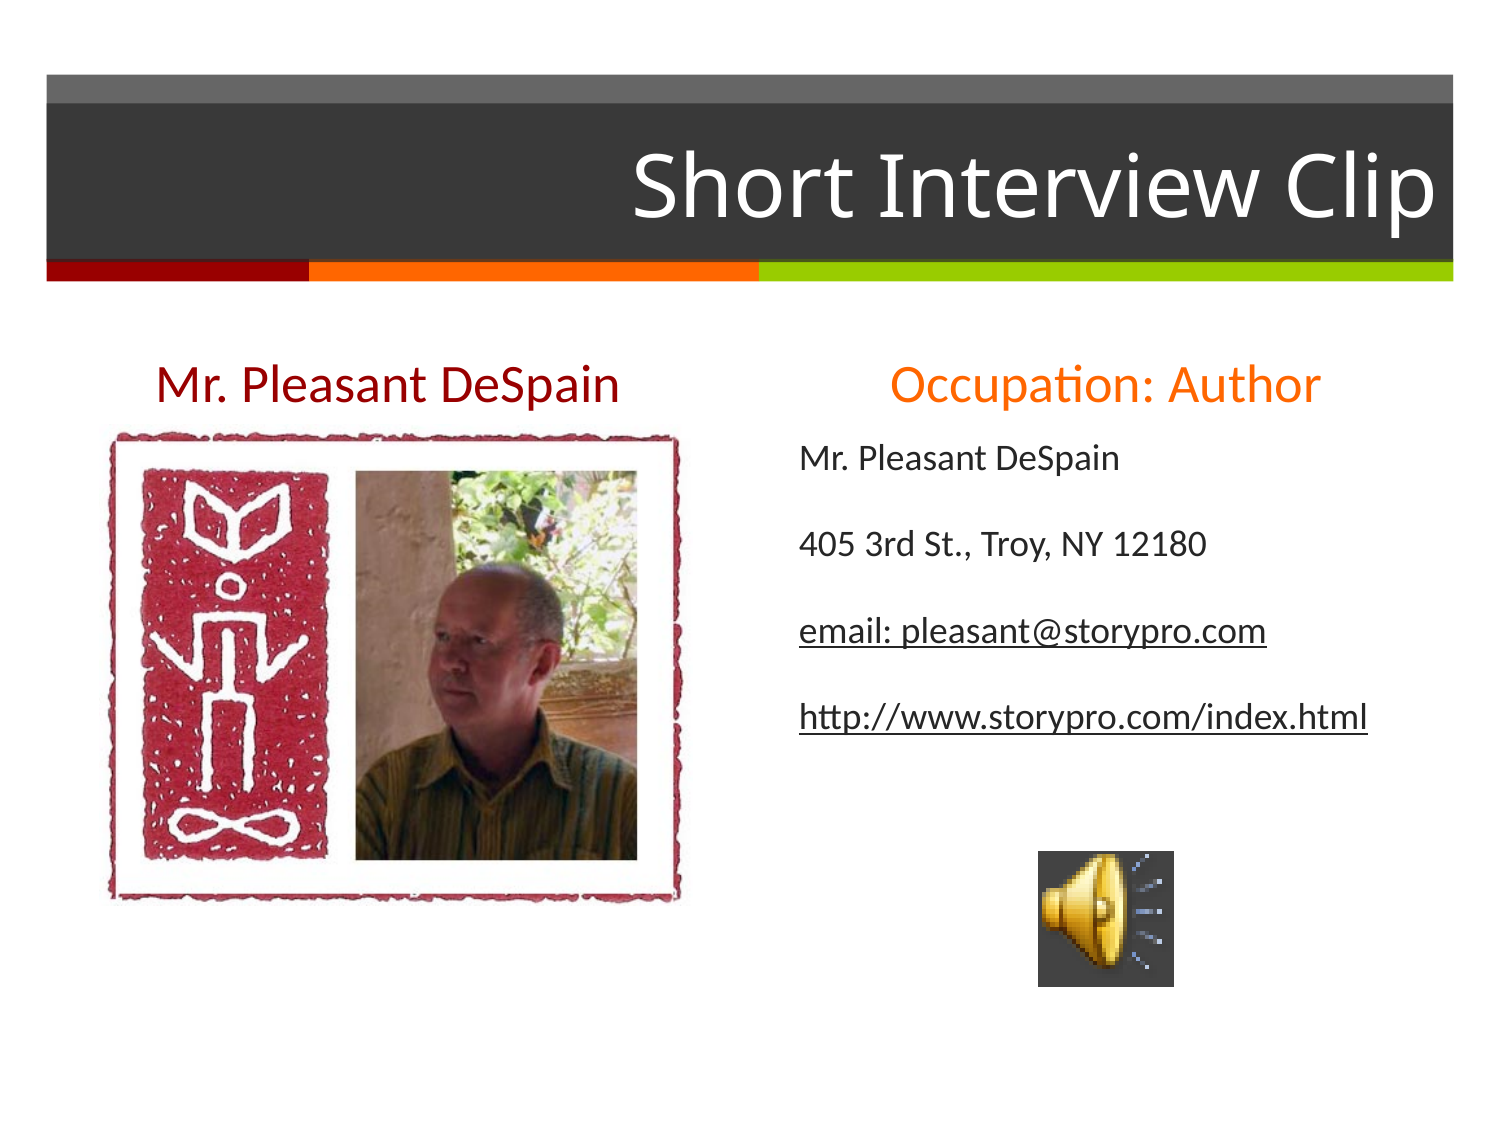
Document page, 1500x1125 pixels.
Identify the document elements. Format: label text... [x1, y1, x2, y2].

list Occupation: Author [784, 284, 1429, 422]
title Short Interview Clip [46, 103, 1454, 263]
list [99, 424, 694, 906]
picture [1036, 849, 1176, 988]
list Mr. Pleasant DeSpain [66, 284, 712, 422]
list Mr. Pleasant DeSpain 405 3rd St., Troy, NY 12180 email: pleasant@storypro.com http://www.storypro.com/index.html [784, 425, 1429, 1005]
